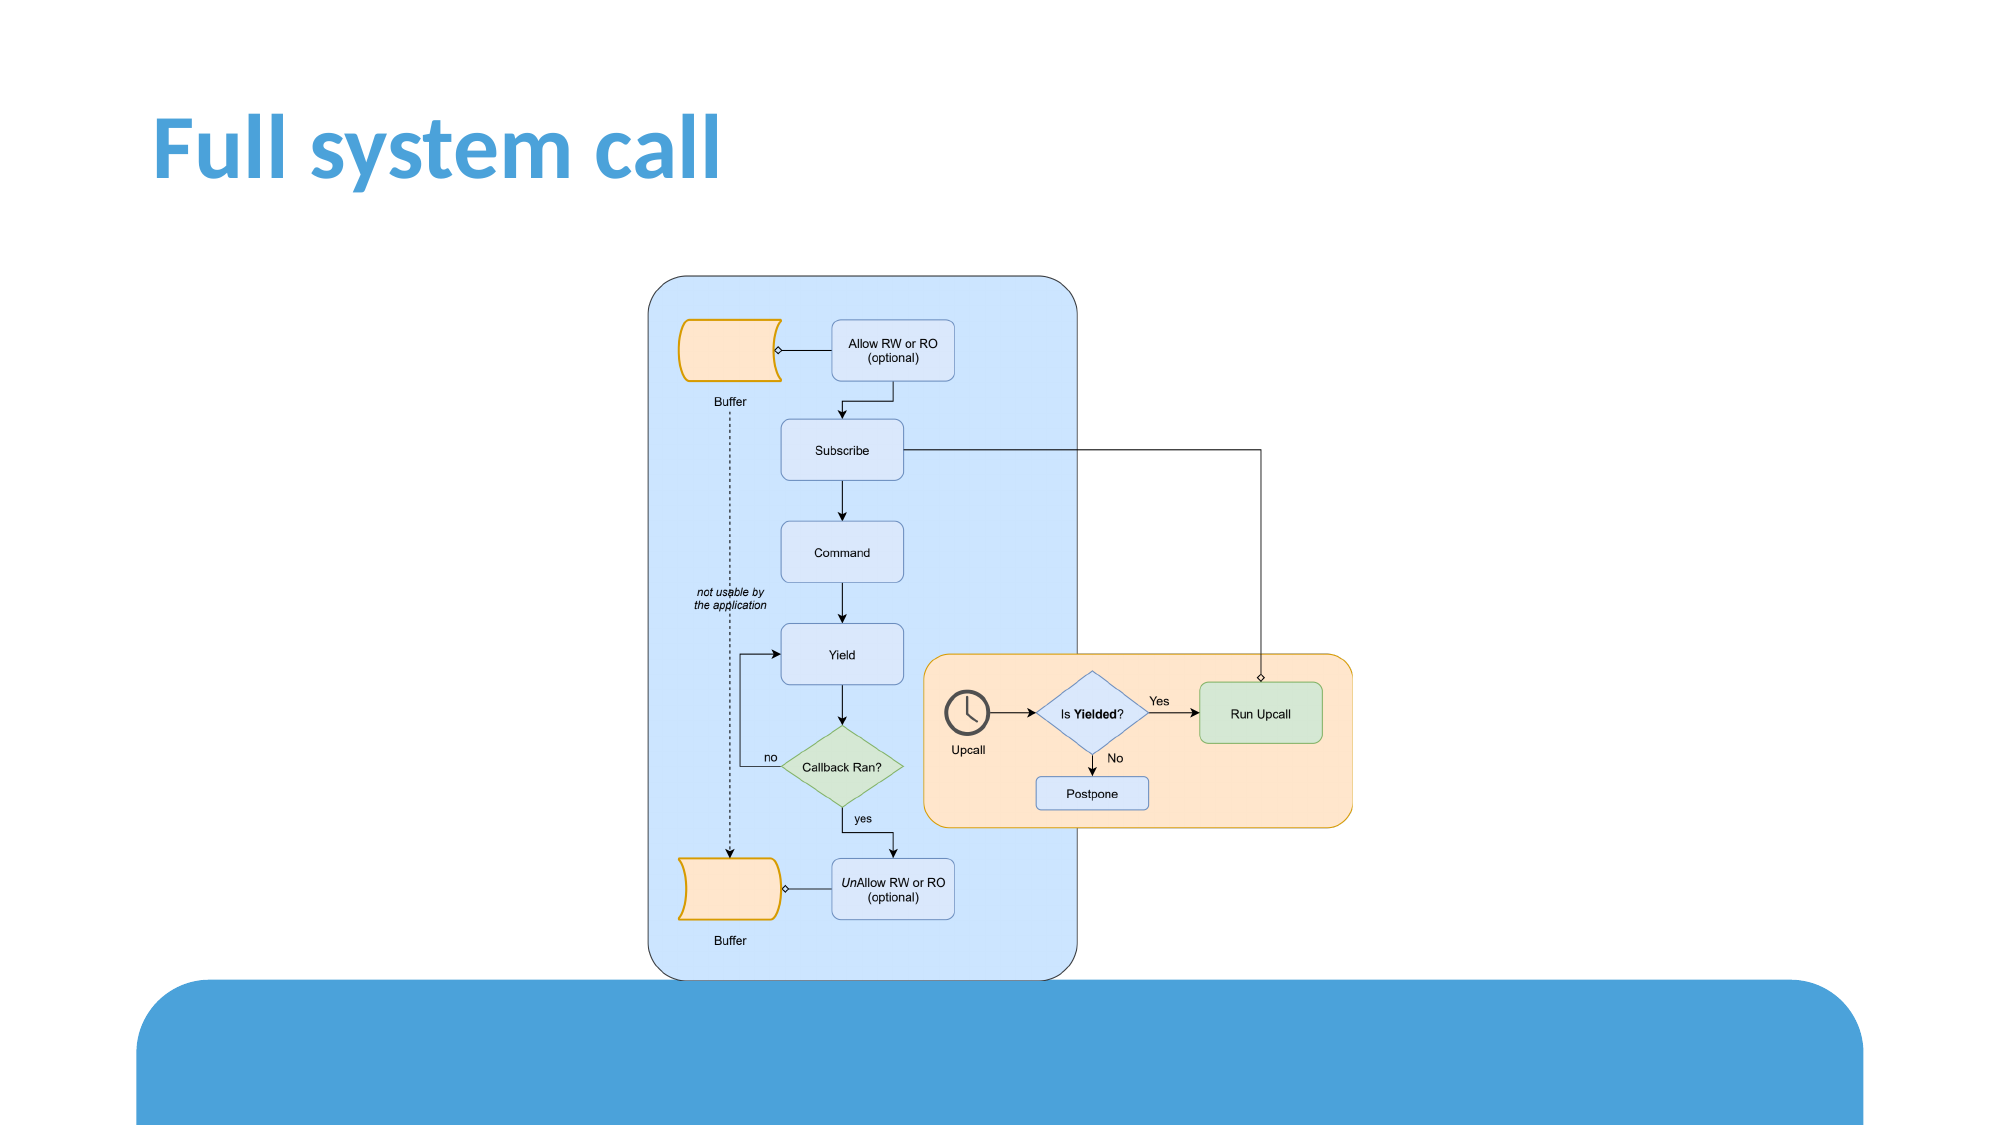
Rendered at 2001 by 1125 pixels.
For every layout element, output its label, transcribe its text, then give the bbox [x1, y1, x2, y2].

title Full system call [137, 59, 1863, 238]
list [647, 275, 1353, 981]
